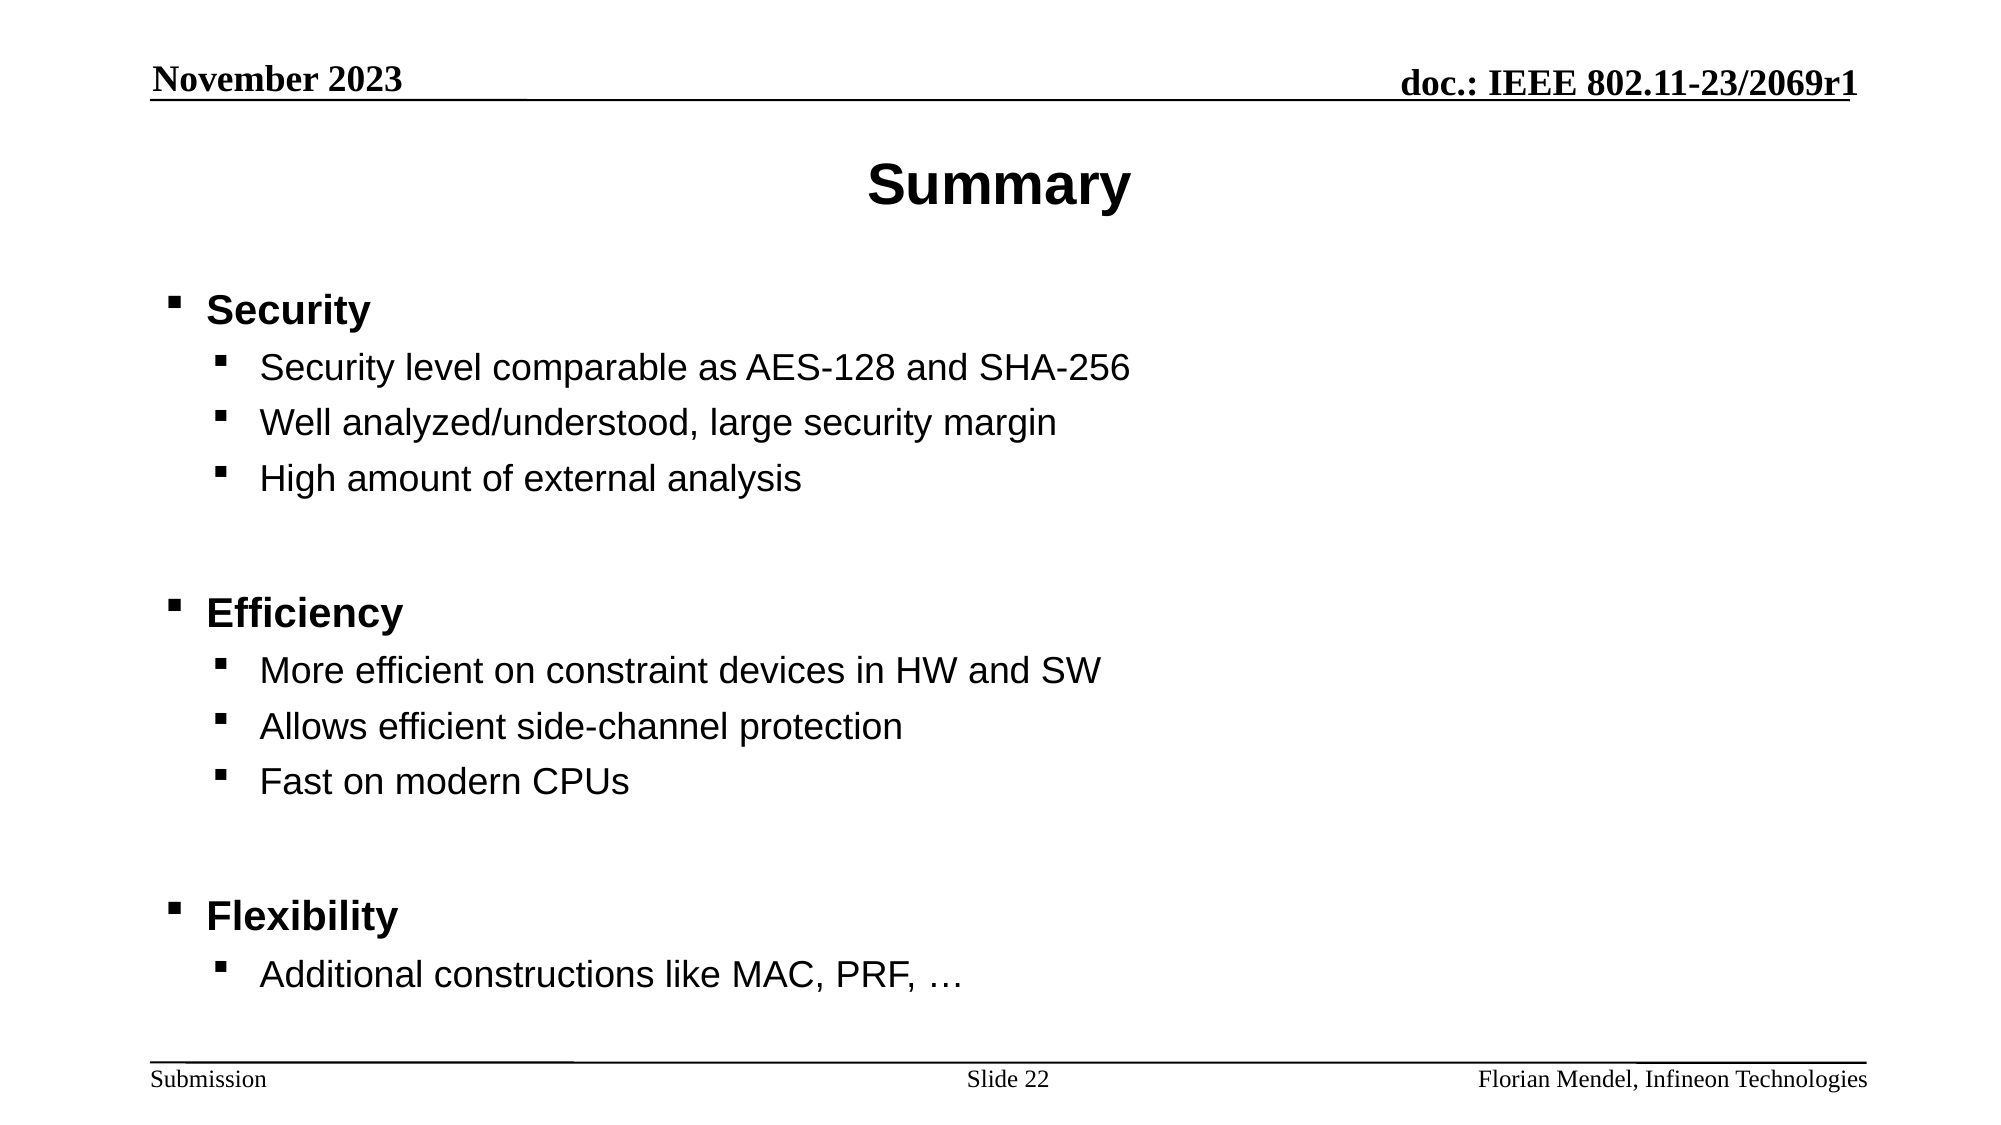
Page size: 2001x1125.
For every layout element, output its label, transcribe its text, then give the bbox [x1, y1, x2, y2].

title Summary [149, 112, 1850, 251]
slide_number Slide 22 [950, 1061, 1067, 1123]
list Security Security level comparable as AES-128 and SHA-256 Well analyzed/understood, large security margin High amount of external analysis Efficiency More efficient on constraint devices in HW and SW Allows efficient side-channel protection Fast on modern CPUs Flexibility Additional constructions like MAC, PRF, … [149, 274, 1850, 1026]
footer Florian Mendel, Infineon Technologies [1171, 1061, 1869, 1093]
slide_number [152, 54, 563, 100]
